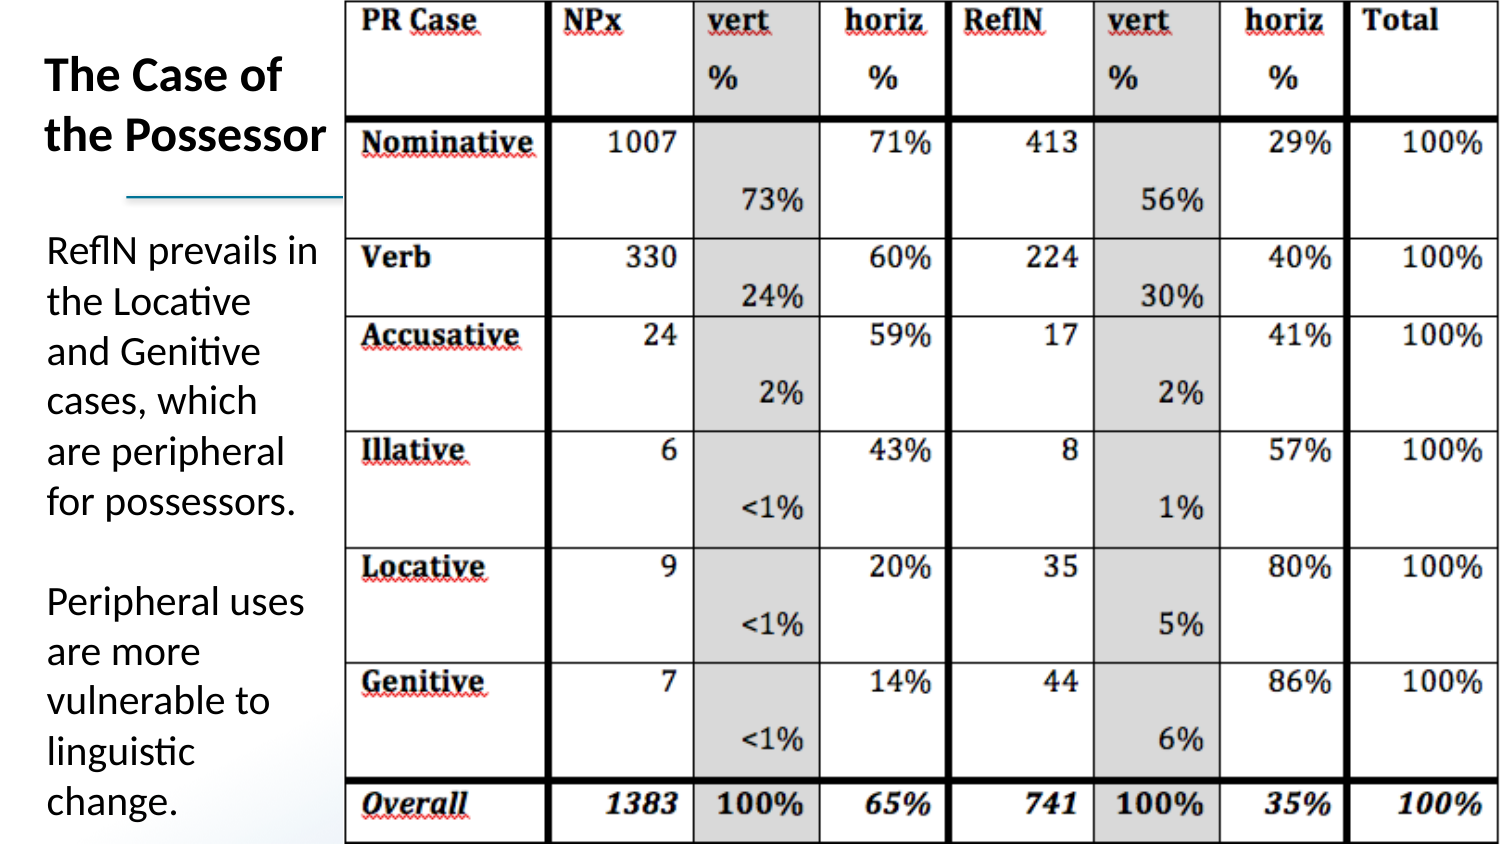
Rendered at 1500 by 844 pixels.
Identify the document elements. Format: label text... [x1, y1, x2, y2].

text_box The Case of the Possessor [29, 34, 338, 169]
text_box ReflN prevails in the Locative and Genitive cases, which are peripheral for possessors. Peripheral uses are more vulnerable to linguistic change. [31, 215, 337, 831]
picture [0, 0, 1500, 844]
